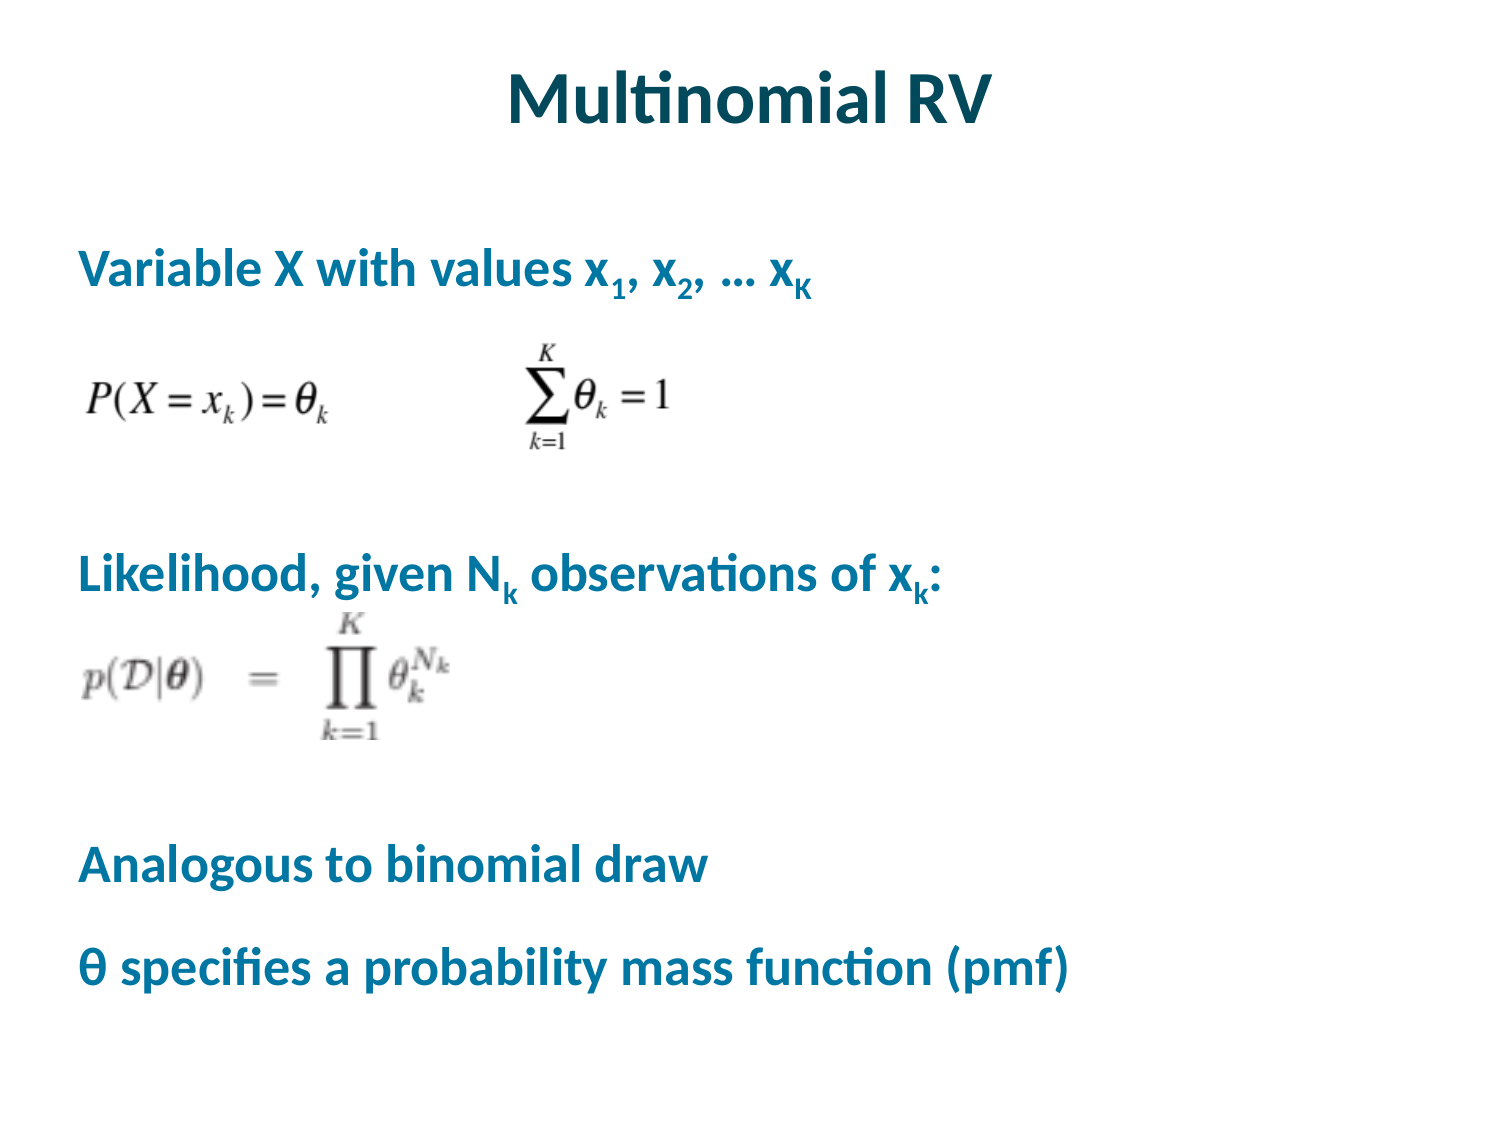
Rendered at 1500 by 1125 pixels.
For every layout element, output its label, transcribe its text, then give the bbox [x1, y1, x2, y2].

picture [80, 612, 451, 740]
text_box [522, 337, 672, 453]
title Multinomial RV [75, 24, 1425, 163]
list Variable X with values x1, x2, … xK Likelihood, given Nk observations of xk: Analogous to binomial draw θ specifies a probability mass function (pmf) [50, 224, 1425, 1005]
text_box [81, 374, 331, 426]
